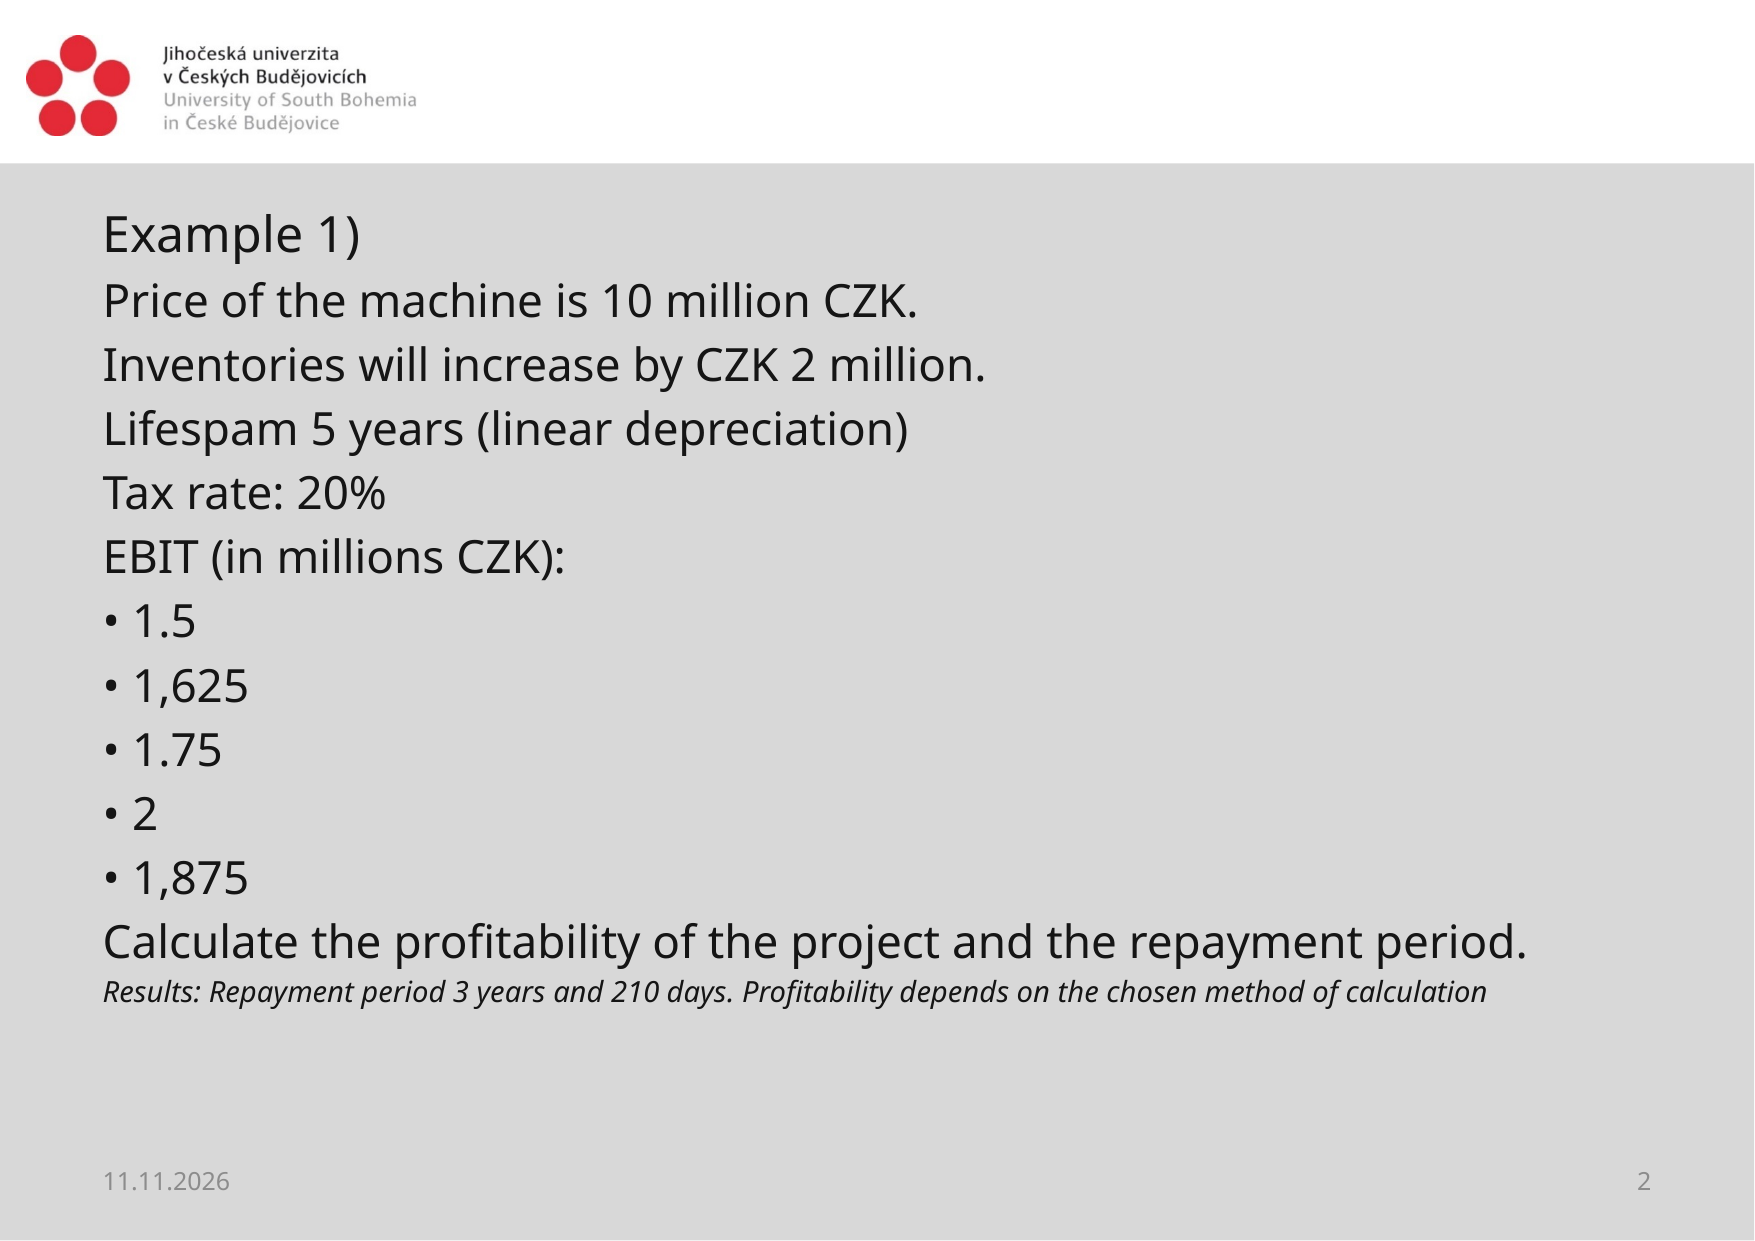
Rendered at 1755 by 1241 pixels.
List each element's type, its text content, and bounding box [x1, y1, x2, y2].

slide_number 2 [1257, 1149, 1667, 1216]
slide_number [87, 1149, 498, 1216]
picture [26, 35, 417, 136]
list Example 1) Price of the machine is 10 million CZK. Inventories will increase by CZK 2 million. Lifespam 5 years (linear depreciation) Tax rate: 20% EBIT (in millions CZK): • 1.5 • 1,625 • 1.75 • 2 • 1,875 Calculate the profitability of the project and the repayment period. Results: Repayment period 3 years and 210 days. Profitability depends on the chosen method of calculation [87, 194, 1667, 1109]
